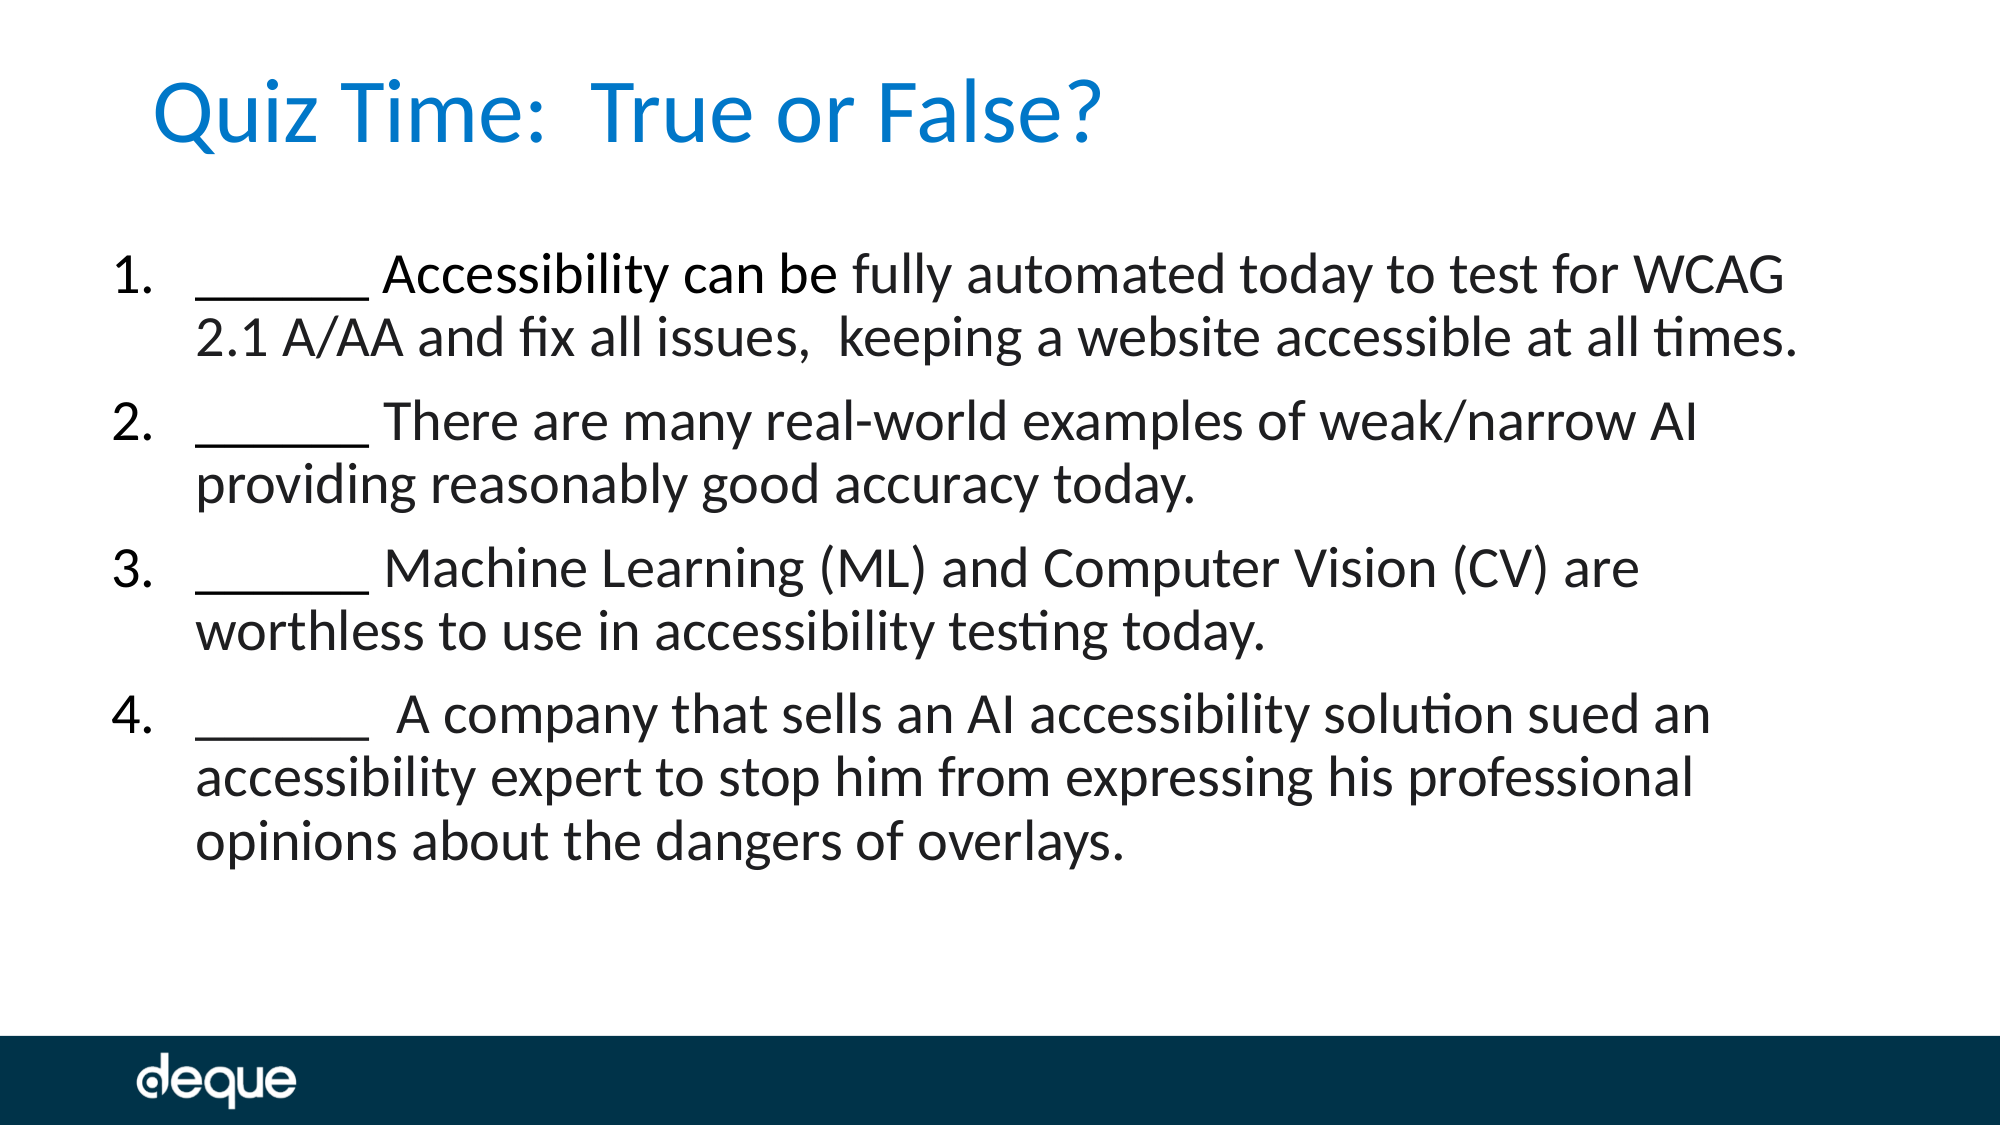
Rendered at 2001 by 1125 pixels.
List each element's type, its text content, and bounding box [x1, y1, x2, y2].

picture [171, 1067, 296, 1109]
picture [137, 1053, 168, 1098]
list ______ Accessibility can be fully automated today to test for WCAG 2.1 A/AA and fix all issues, keeping a website accessible at all times. ______ There are many real-world examples of weak/narrow AI providing reasonably good accuracy today. ______ Machine Learning (ML) and Computer Vision (CV) are worthless to use in accessibility testing today. ______ A company that sells an AI accessibility solution sued an accessibility expert to stop him from expressing his professional opinions about the dangers of overlays. [77, 235, 1863, 1013]
title Quiz Time: True or False? [137, 30, 1863, 196]
picture [147, 1077, 157, 1088]
